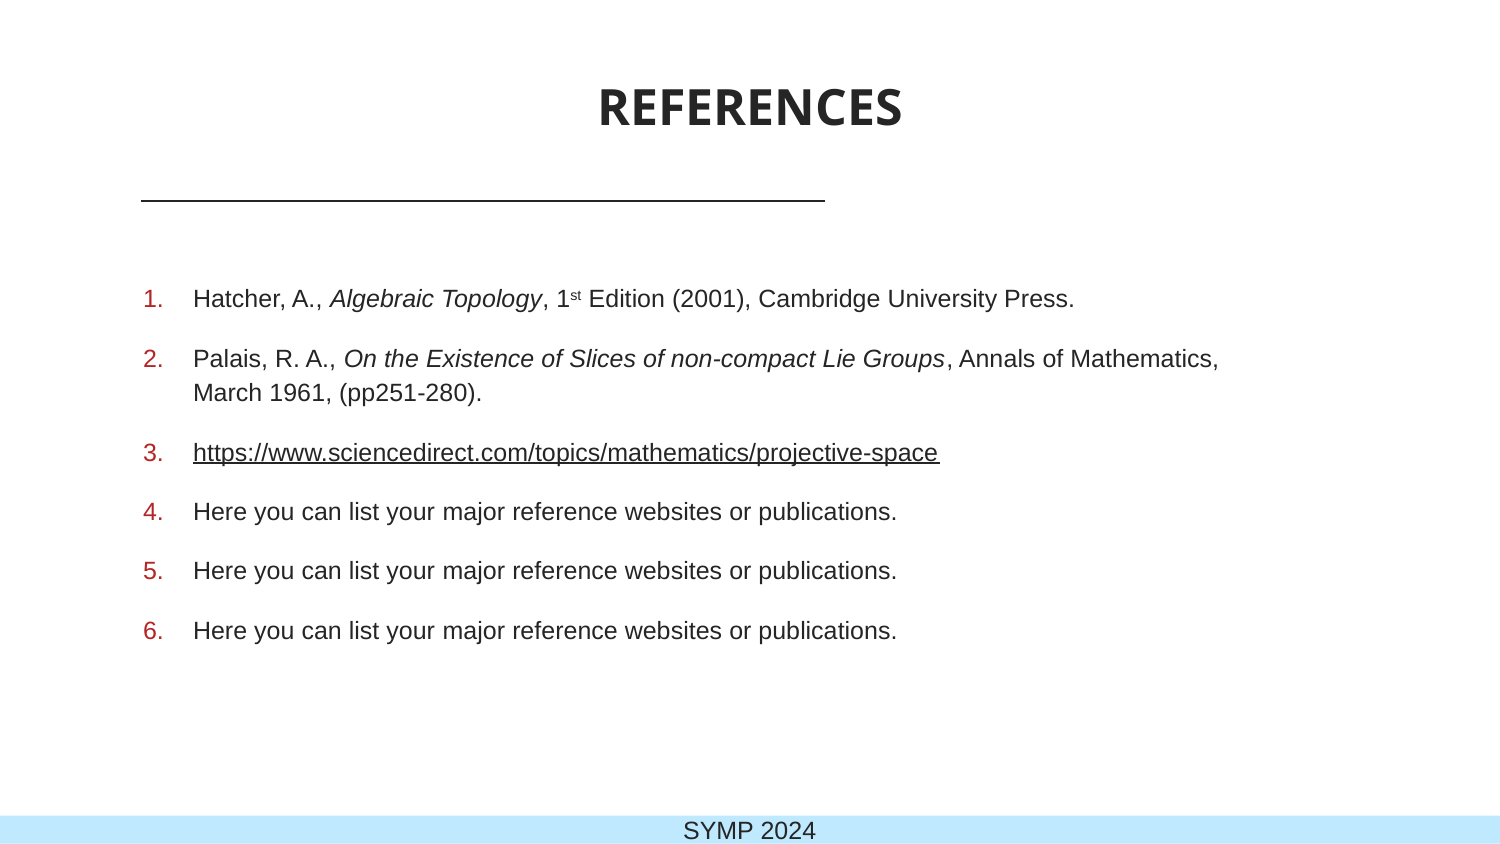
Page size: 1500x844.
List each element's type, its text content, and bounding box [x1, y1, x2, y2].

list Hatcher, A., Algebraic Topology, 1st Edition (2001), Cambridge University Press. Palais, R. A., On the Existence of Slices of non-compact Lie Groups, Annals of Mathematics, March 1961, (pp251-280). https://www.sciencedirect.com/topics/mathematics/projective-space Here you can list your major reference websites or publications. Here you can list your major reference websites or publications. Here you can list your major reference websites or publications. [103, 263, 1287, 506]
title REFERENCES [357, 45, 1143, 151]
